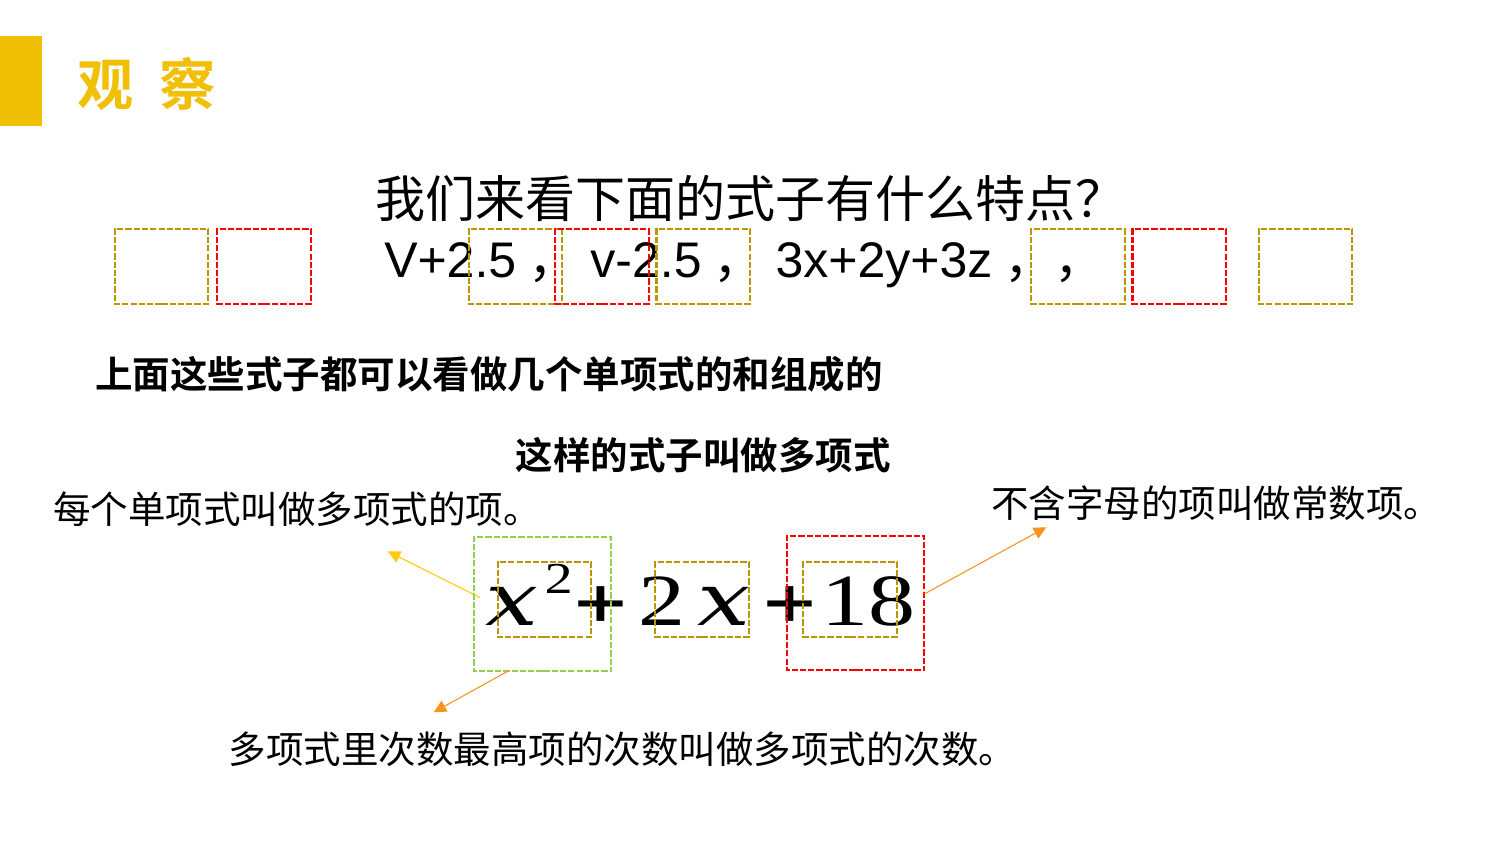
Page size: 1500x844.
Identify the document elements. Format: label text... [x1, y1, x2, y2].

text_box [1030, 228, 1126, 305]
text_box [786, 535, 925, 671]
text_box [114, 228, 209, 305]
text_box [654, 561, 750, 638]
text_box 每个单项式叫做多项式的项。 [41, 480, 525, 537]
text_box [554, 228, 650, 305]
text_box 这样的式子叫做多项式 [504, 426, 903, 483]
text_box 上面这些式子都可以看做几个单项式的和组成的 [83, 345, 1279, 402]
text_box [924, 527, 1047, 594]
text_box [1131, 228, 1227, 305]
text_box 观 察 [66, 43, 494, 123]
text_box [468, 228, 555, 305]
text_box 不含字母的项叫做常数项。 [980, 473, 1463, 531]
text_box [216, 228, 312, 305]
text_box 多项式里次数最高项的次数叫做多项式的次数。 [217, 720, 1108, 777]
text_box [387, 551, 480, 598]
text_box [473, 536, 612, 672]
text_box [655, 228, 751, 305]
text_box [1258, 228, 1353, 305]
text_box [433, 670, 510, 713]
